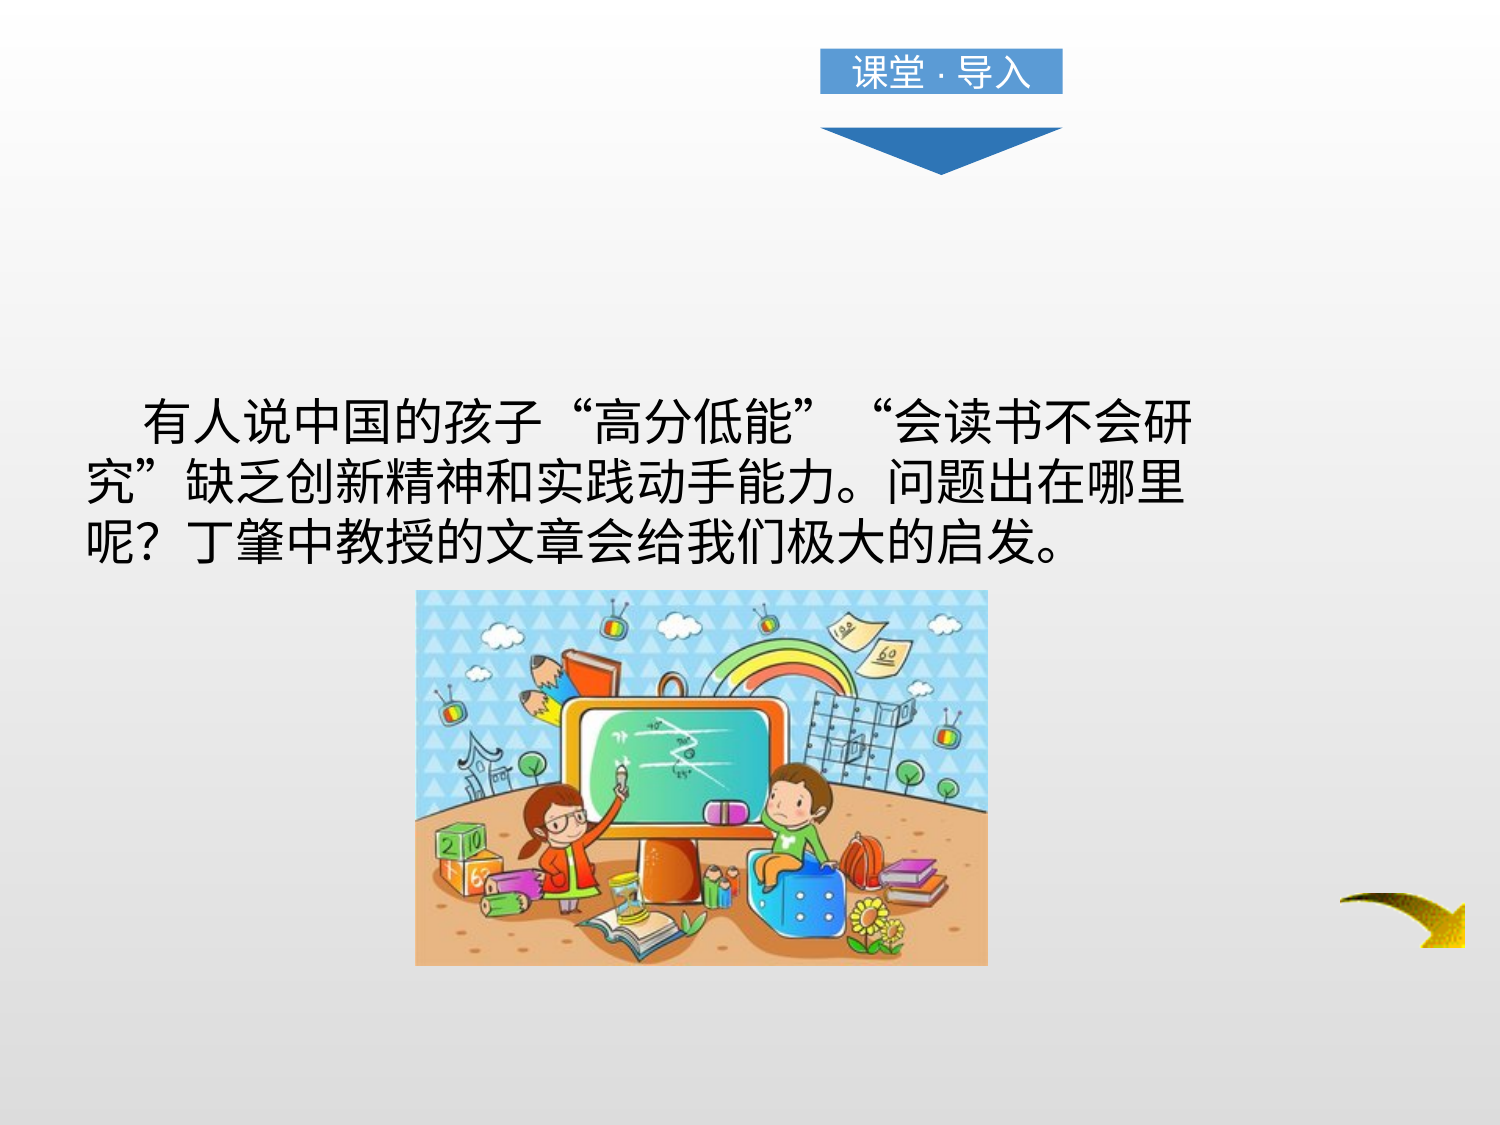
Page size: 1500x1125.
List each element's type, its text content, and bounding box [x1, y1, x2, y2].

text_box 有人说中国的孩子“高分低能”“会读书不会研究”缺乏创新精神和实践动手能力。问题出在哪里呢？丁肇中教授的文章会给我们极大的启发。 [71, 383, 1214, 578]
picture [1340, 893, 1465, 948]
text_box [820, 48, 1063, 176]
picture [415, 590, 988, 966]
